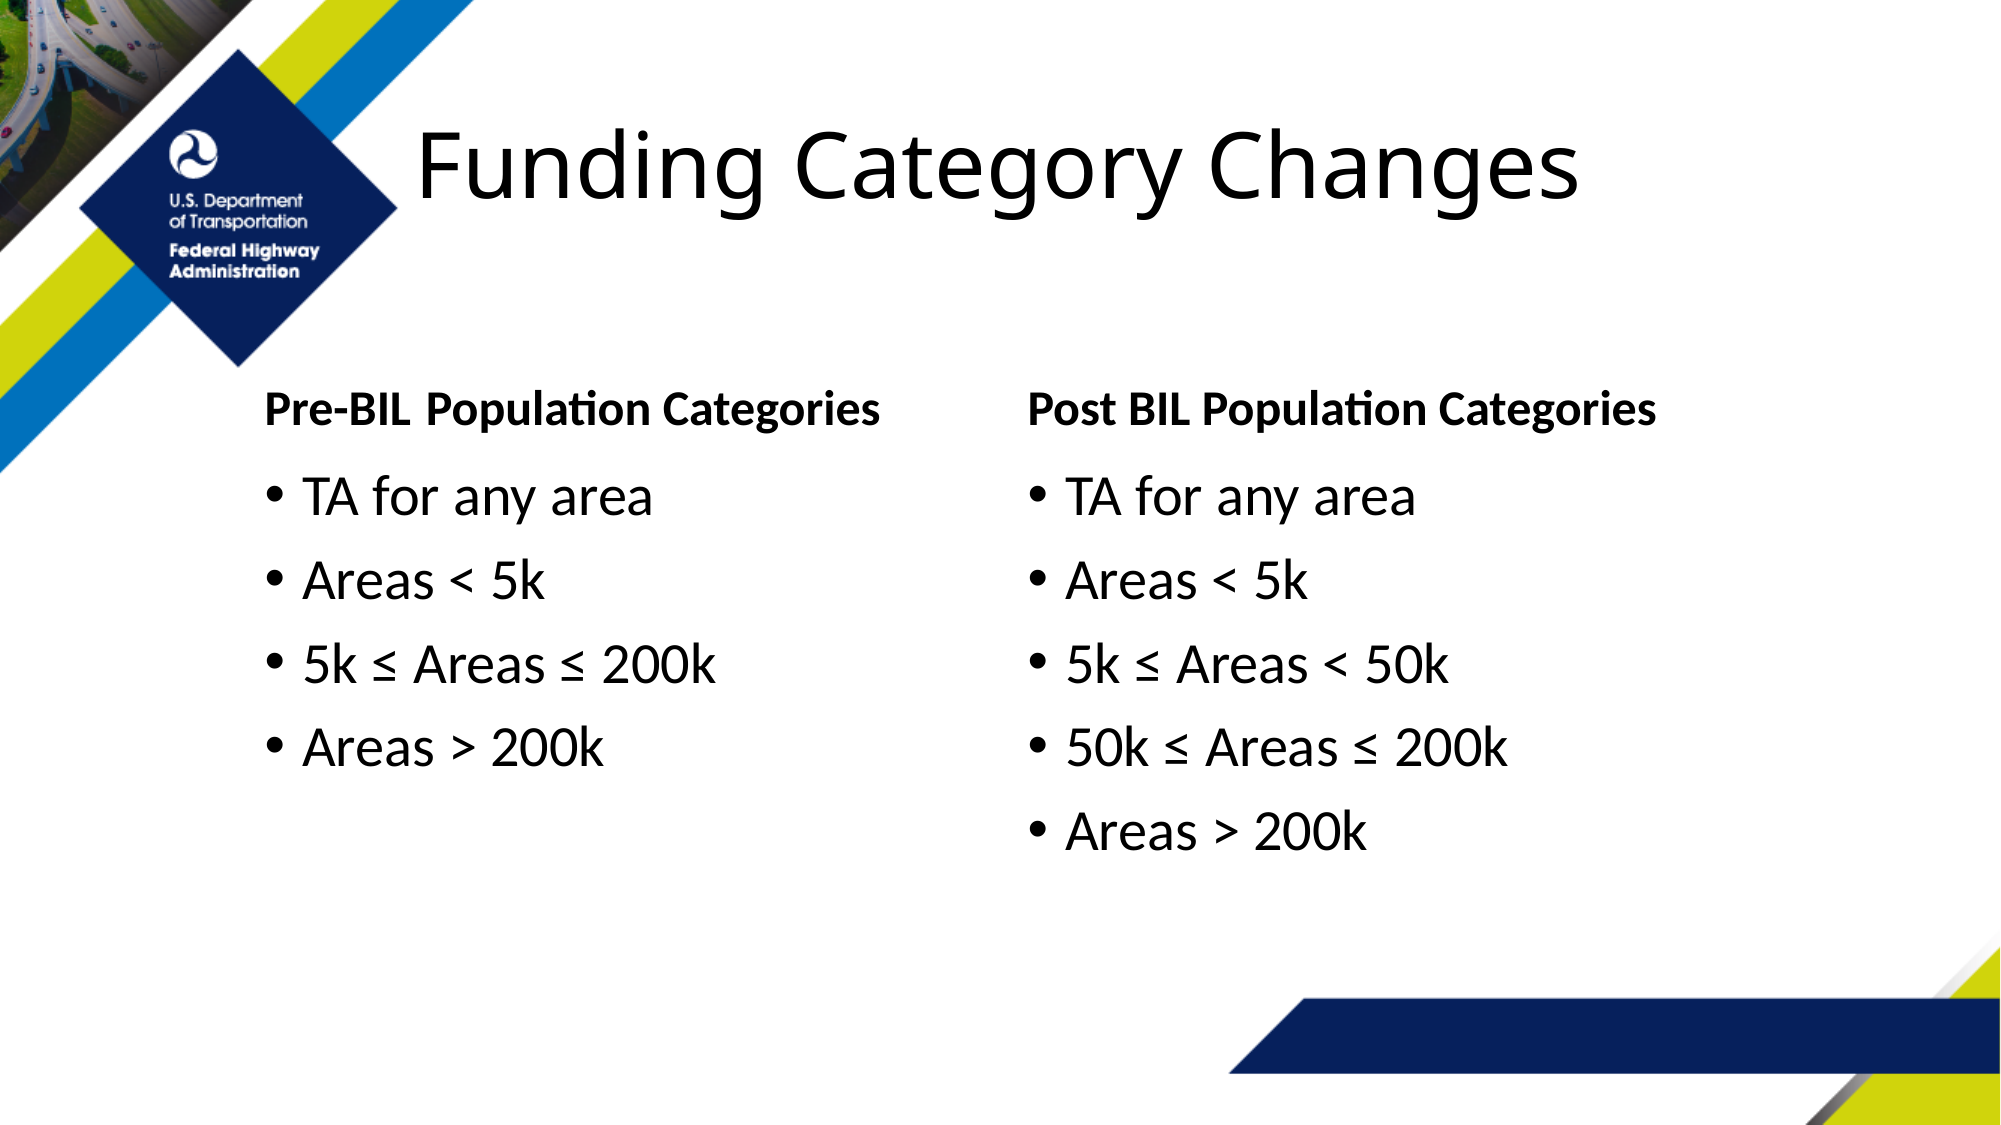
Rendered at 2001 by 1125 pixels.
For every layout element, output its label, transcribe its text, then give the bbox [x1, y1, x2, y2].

list TA for any area Areas < 5k 5k ≤ Areas ≤ 200k Areas > 200k [249, 457, 984, 986]
list Post BIL Population Categories [1012, 333, 1863, 444]
list Pre-BIL Population Categories [249, 333, 984, 444]
title Funding Category Changes [399, 59, 1863, 278]
list TA for any area Areas < 5k 5k ≤ Areas < 50k 50k ≤ Areas ≤ 200k Areas > 200k [1012, 457, 1863, 986]
picture [0, 0, 2001, 1125]
